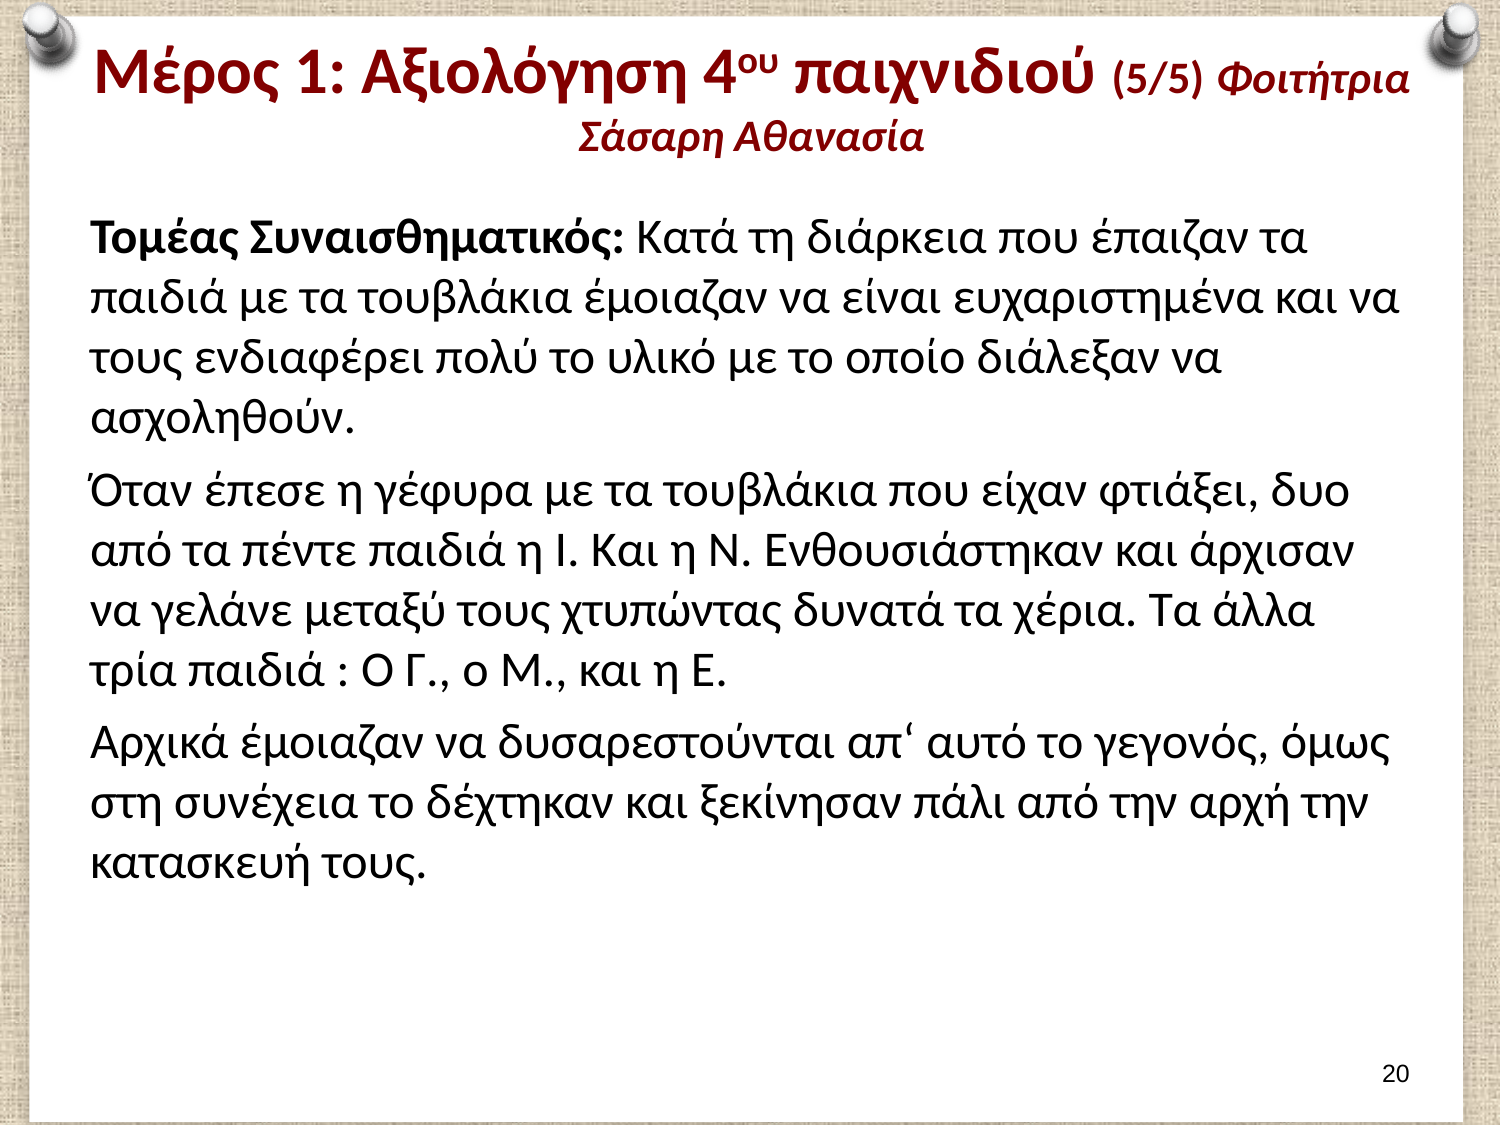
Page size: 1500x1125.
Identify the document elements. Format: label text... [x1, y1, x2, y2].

slide_number 19 [1074, 1042, 1425, 1103]
list Τομέας Συναισθηματικός: Κατά τη διάρκεια που έπαιζαν τα παιδιά με τα τουβλάκια έμοιαζαν να είναι ευχαριστημένα και να τους ενδιαφέρει πολύ το υλικό με το οποίο διάλεξαν να ασχοληθούν. Όταν έπεσε η γέφυρα με τα τουβλάκια που είχαν φτιάξει, δυο από τα πέντε παιδιά η Ι. Και η Ν. Ενθουσιάστηκαν και άρχισαν να γελάνε μεταξύ τους χτυπώντας δυνατά τα χέρια. Τα άλλα τρία παιδιά : Ο Γ., ο Μ., και η Ε. Αρχικά έμοιαζαν να δυσαρεστούνται απ‘ αυτό το γεγονός, όμως στη συνέχεια το δέχτηκαν και ξεκίνησαν πάλι από την αρχή την κατασκευή τους. [75, 196, 1425, 1024]
title Μέρος 1: Αξιολόγηση 4ου παιχνιδιού (5/5) Φοιτήτρια Σάσαρη Αθανασία [76, 19, 1427, 169]
picture [0, 0, 1500, 1125]
